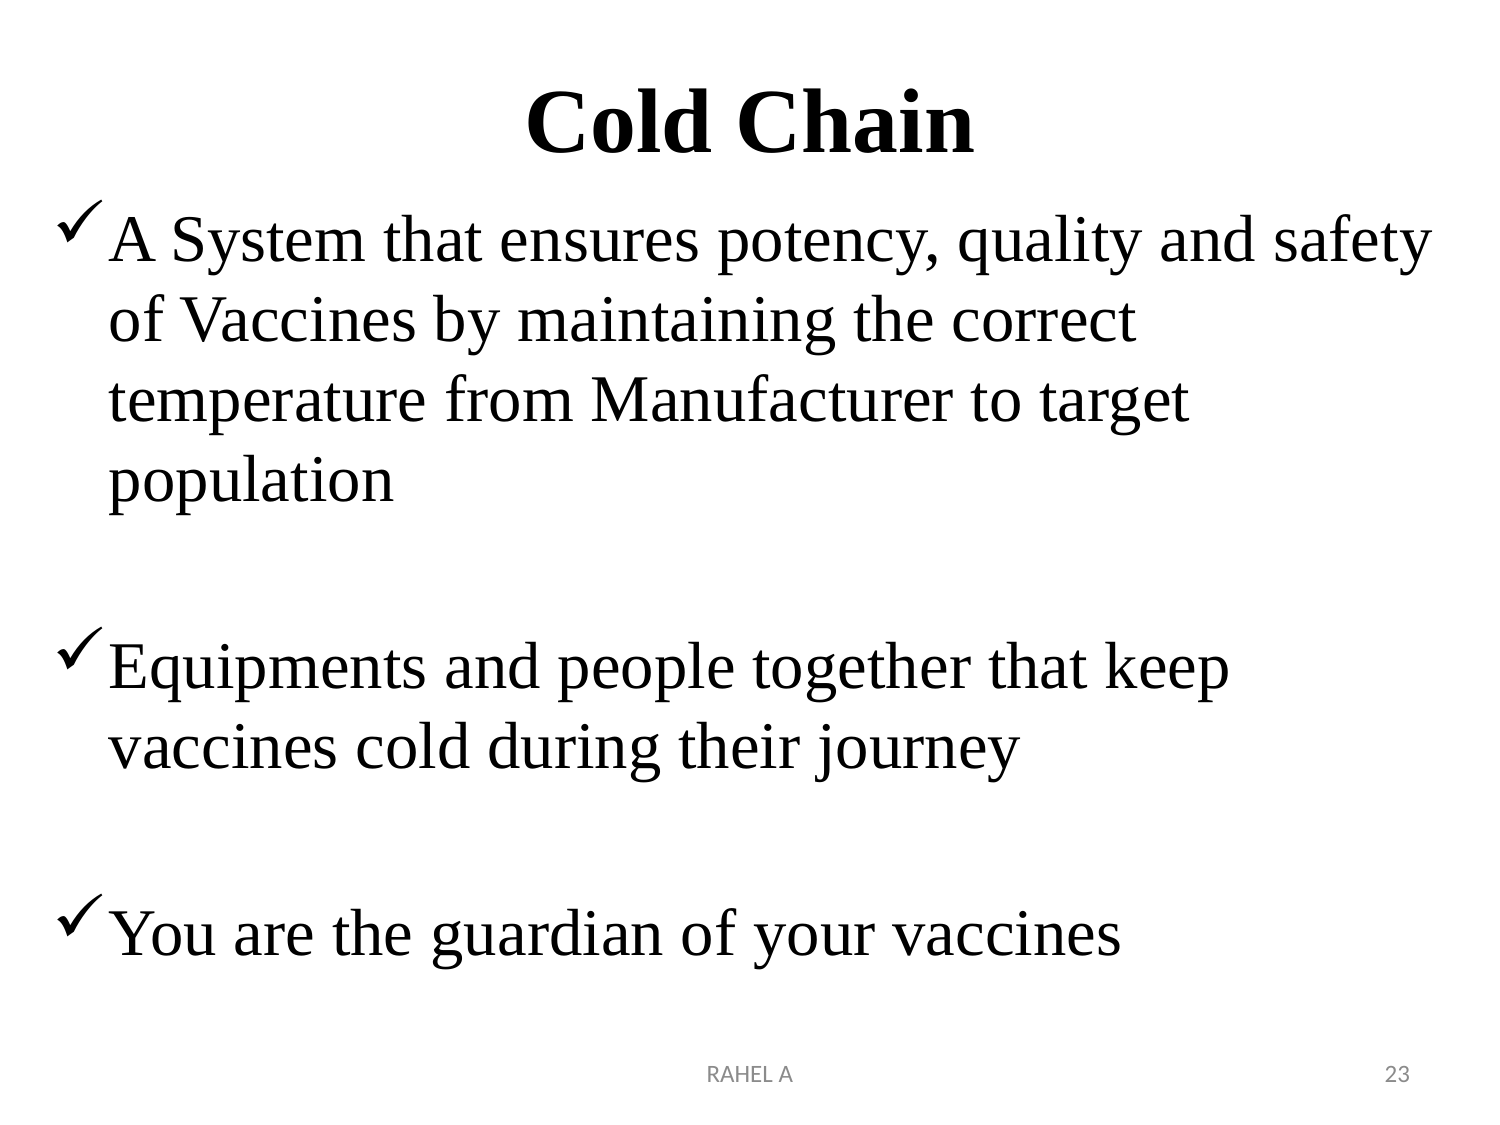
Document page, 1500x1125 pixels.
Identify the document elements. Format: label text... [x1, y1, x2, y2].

footer RAHEL A [512, 1042, 988, 1103]
list A System that ensures potency, quality and safety of Vaccines by maintaining the correct temperature from Manufacturer to target population Equipments and people together that keep vaccines cold during their journey You are the guardian of your vaccines [37, 187, 1463, 1005]
title Cold Chain [75, 45, 1425, 187]
slide_number 23 [1074, 1042, 1425, 1103]
